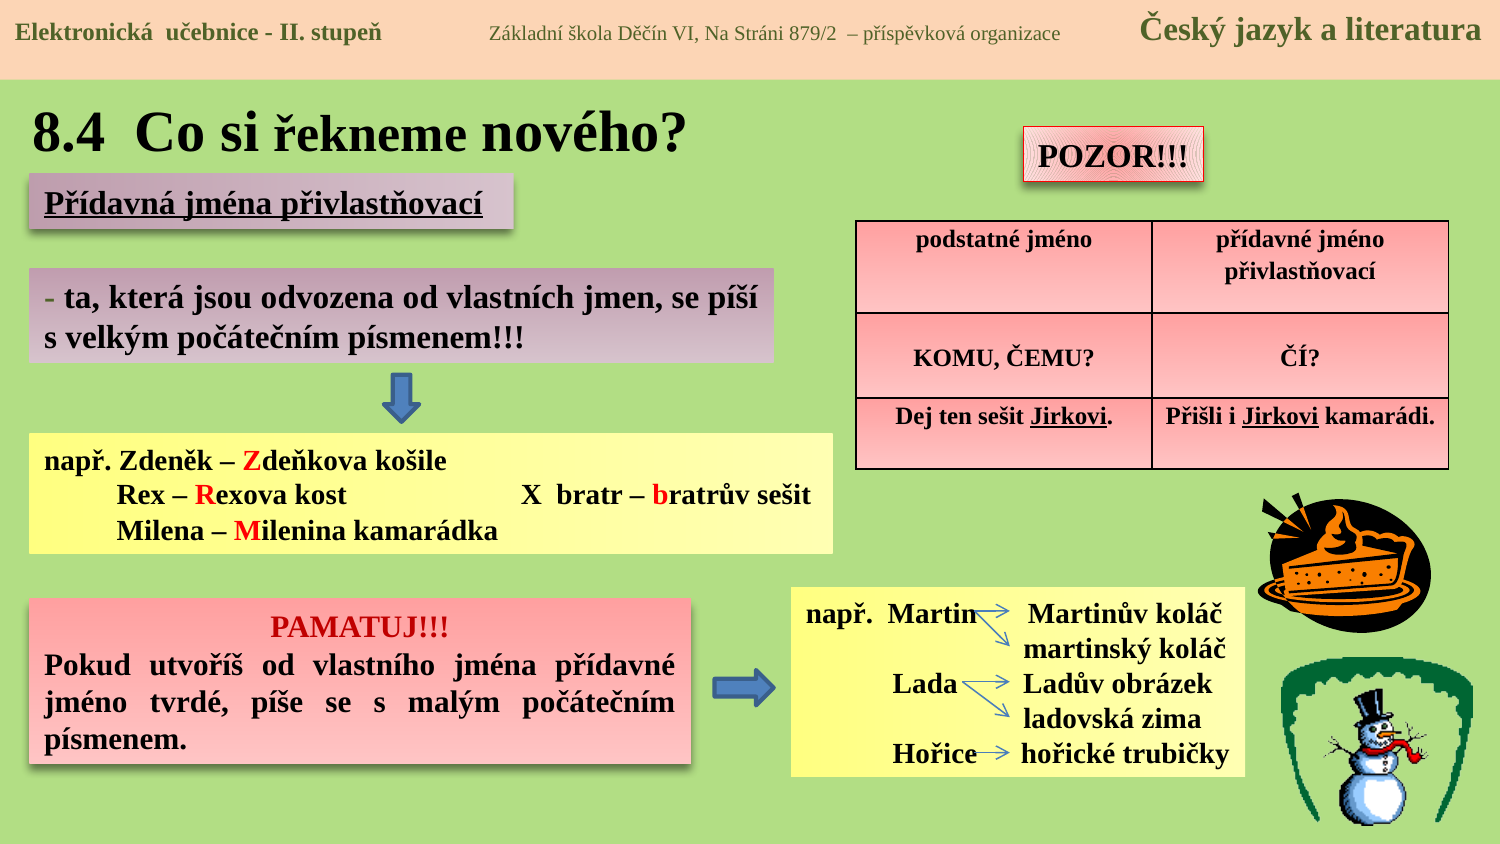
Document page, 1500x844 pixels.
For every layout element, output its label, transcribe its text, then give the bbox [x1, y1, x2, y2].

table_cell Přišli i Jirkovi kamarádi. [1153, 399, 1448, 468]
text_box Elektronická učebnice - II. stupeň Základní škola Děčín VI, Na Stráni 879/2 – příspěvková organizace Český jazyk a literatura [0, 0, 1500, 80]
text_box např. Martin Martinův koláč martinský koláč Lada Ladův obrázek ladovská zima Hořice hořické trubičky [791, 587, 1246, 777]
text_box Pamatuj!!! Pokud utvoříš od vlastního jména přídavné jméno tvrdé, píše se s malým počátečním písmenem. [29, 598, 691, 764]
table_header podstatné jméno [857, 222, 1151, 312]
text_box Přídavná jména přivlastňovací [29, 173, 514, 229]
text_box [962, 681, 1011, 718]
table_cell ČÍ? [1153, 314, 1448, 397]
text_box Pozor!!! [1023, 126, 1204, 182]
table_header přídavné jméno přivlastňovací [1153, 222, 1448, 312]
table_cell Dej ten sešit Jirkovi. [857, 399, 1151, 468]
table_cell KOMU, ČEMU? [857, 314, 1151, 397]
picture [1281, 657, 1473, 826]
text_box [712, 668, 776, 708]
text_box např. Zdeněk – Zdeňkova košile Rex – Rexova kost X bratr – bratrův sešit Milena – Milenina kamarádka [29, 433, 833, 554]
title 8.4 Co si řekneme nového? [17, 80, 734, 178]
text_box - ta, která jsou odvozena od vlastních jmen, se píší s velkým počátečním písmenem!!! [29, 268, 774, 363]
picture [1257, 492, 1432, 634]
text_box [381, 372, 422, 424]
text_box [974, 610, 1011, 647]
